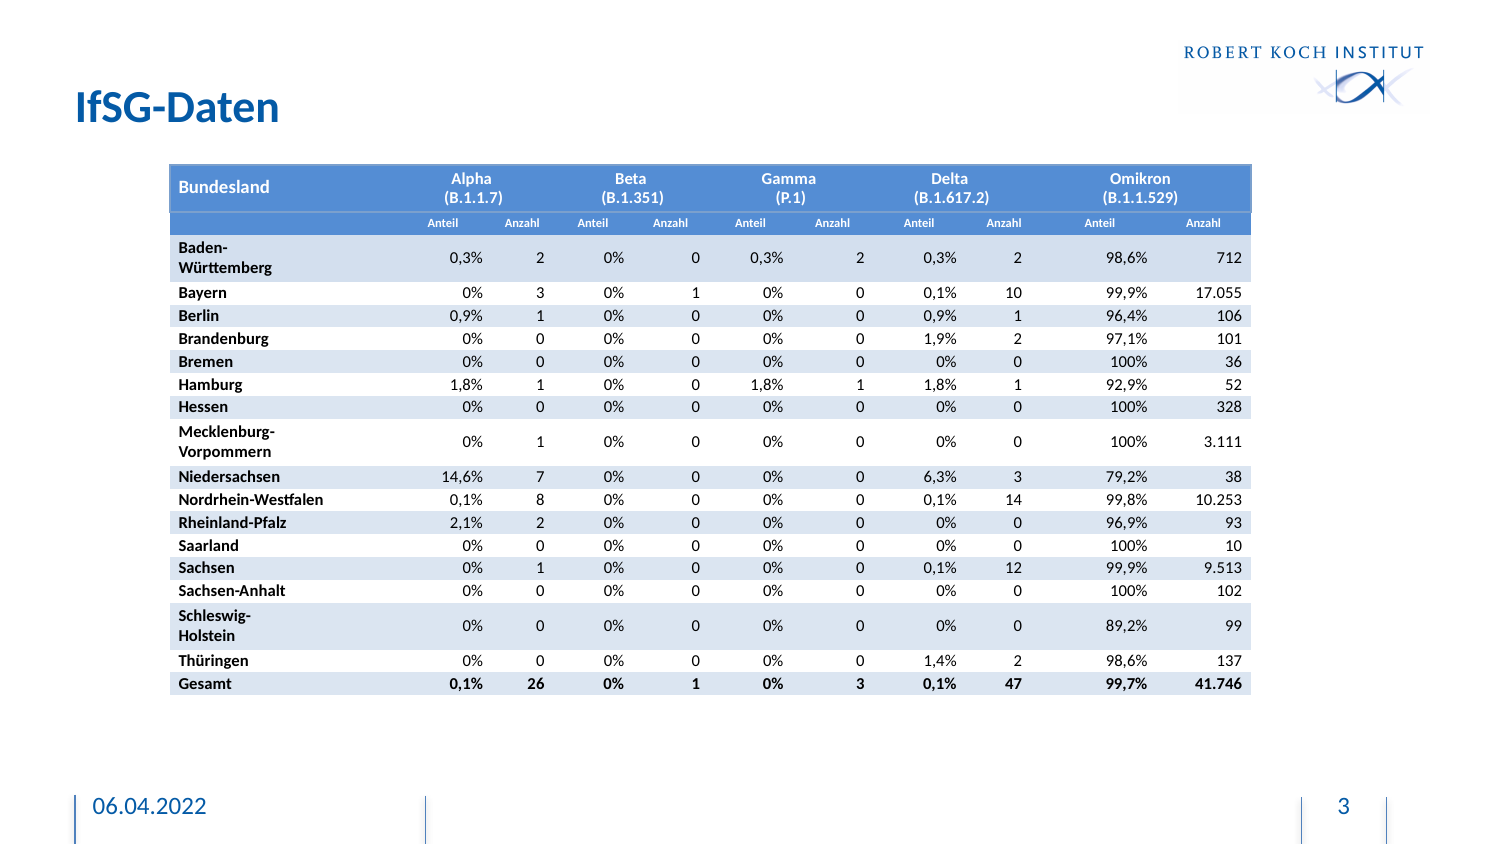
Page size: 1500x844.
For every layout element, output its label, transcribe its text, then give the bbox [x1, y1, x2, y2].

table_cell 14,6% [394, 466, 492, 489]
table_cell Mecklenburg- Vorpommern [170, 419, 394, 466]
table_cell 100% [1031, 396, 1156, 419]
table_cell 0% [553, 511, 633, 534]
table_cell 0% [709, 580, 792, 603]
table_cell 0 [633, 580, 709, 603]
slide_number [92, 782, 398, 827]
table_cell 1 [492, 305, 553, 327]
table_cell 0 [792, 489, 873, 511]
table_cell 0 [492, 603, 553, 650]
table_cell 97,1% [1031, 327, 1156, 350]
table_cell 3 [965, 466, 1031, 489]
table_cell 0% [709, 489, 792, 511]
table_cell 0,1% [873, 557, 965, 580]
table_cell 0% [709, 534, 792, 557]
table_cell 10.253 [1156, 489, 1251, 511]
table_cell 102 [1156, 580, 1251, 603]
table_cell 1 [633, 282, 709, 305]
table_header Bundesland [171, 166, 394, 211]
table_cell 99 [1156, 603, 1251, 650]
table_cell 52 [1156, 373, 1251, 396]
table_cell 0% [394, 350, 492, 373]
table_cell 3 [792, 672, 873, 695]
table_cell Saarland [170, 534, 394, 557]
table_cell 0 [792, 305, 873, 327]
table_cell 12 [965, 557, 1031, 580]
table_cell Anteil [709, 213, 792, 235]
table_cell Berlin [170, 305, 394, 327]
table_cell Hessen [170, 396, 394, 419]
table_cell 0 [633, 305, 709, 327]
table_cell 99,8% [1031, 489, 1156, 511]
table_cell 0 [792, 419, 873, 466]
table_cell 1,8% [394, 373, 492, 396]
table_cell 1,8% [873, 373, 965, 396]
table_cell 93 [1156, 511, 1251, 534]
table_cell 2 [965, 327, 1031, 350]
table_cell 0 [633, 489, 709, 511]
table_cell 0 [792, 466, 873, 489]
table_cell 100% [1031, 419, 1156, 466]
table_cell 0 [792, 650, 873, 672]
table_cell Anteil [394, 213, 492, 235]
table_cell 0,9% [873, 305, 965, 327]
table_cell 101 [1156, 327, 1251, 350]
table_cell 0,1% [394, 672, 492, 695]
table_cell 0% [394, 580, 492, 603]
table_cell 1 [633, 672, 709, 695]
table_cell Bayern [170, 282, 394, 305]
table_cell Baden- Württemberg [170, 235, 394, 282]
table_header Gamma (P.1) [709, 166, 873, 211]
table_cell 2 [965, 650, 1031, 672]
table_cell 47 [965, 672, 1031, 695]
table_cell 0 [792, 327, 873, 350]
table_cell 0% [873, 419, 965, 466]
table_cell 1 [965, 305, 1031, 327]
table_cell 1 [492, 373, 553, 396]
table_cell 0% [394, 419, 492, 466]
table_cell 0% [873, 534, 965, 557]
table_cell 1,4% [873, 650, 965, 672]
table_cell 0% [553, 396, 633, 419]
table_cell 2,1% [394, 511, 492, 534]
table_cell Gesamt [170, 672, 394, 695]
table_cell 0% [709, 466, 792, 489]
table_cell 7 [492, 466, 553, 489]
table_cell 2 [792, 235, 873, 282]
table_cell 0 [792, 396, 873, 419]
table_cell Anteil [553, 213, 633, 235]
table_cell 0 [633, 603, 709, 650]
table_cell 0 [633, 557, 709, 580]
table_cell Nordrhein-Westfalen [170, 489, 394, 511]
table_cell 0% [394, 603, 492, 650]
table_cell 96,4% [1031, 305, 1156, 327]
table_cell 6,3% [873, 466, 965, 489]
table_cell 0% [553, 557, 633, 580]
table_cell 0% [709, 350, 792, 373]
table_cell 100% [1031, 580, 1156, 603]
table_cell 2 [965, 235, 1031, 282]
table_cell 0% [873, 580, 965, 603]
table_cell 99,9% [1031, 282, 1156, 305]
table_cell 0% [553, 603, 633, 650]
table_cell Brandenburg [170, 327, 394, 350]
table_cell 0,1% [873, 672, 965, 695]
table_cell 0% [709, 511, 792, 534]
table_cell 9.513 [1156, 557, 1251, 580]
table_cell 0 [965, 580, 1031, 603]
table_cell 3 [492, 282, 553, 305]
table_cell 0% [709, 557, 792, 580]
table_cell 99,9% [1031, 557, 1156, 580]
table_cell 0 [633, 373, 709, 396]
table_cell 0,1% [394, 489, 492, 511]
table_cell 0% [553, 305, 633, 327]
table_cell 99,7% [1031, 672, 1156, 695]
table_cell 98,6% [1031, 650, 1156, 672]
table_cell 0 [633, 419, 709, 466]
table_cell Anzahl [1156, 213, 1251, 235]
table_cell 92,9% [1031, 373, 1156, 396]
table_cell 17.055 [1156, 282, 1251, 305]
table_cell Thüringen [170, 650, 394, 672]
table_cell 0,3% [873, 235, 965, 282]
table_cell Rheinland-Pfalz [170, 511, 394, 534]
table_cell 89,2% [1031, 603, 1156, 650]
table_cell 0% [553, 419, 633, 466]
table_cell 98,6% [1031, 235, 1156, 282]
table_cell 96,9% [1031, 511, 1156, 534]
table_cell 0% [709, 396, 792, 419]
picture [1178, 40, 1430, 114]
table_cell 0 [492, 396, 553, 419]
table_cell [170, 213, 394, 235]
table_cell 0% [709, 672, 792, 695]
table_cell 0% [553, 650, 633, 672]
table_cell 0% [394, 650, 492, 672]
table_cell Sachsen [170, 557, 394, 580]
table_cell 0 [792, 282, 873, 305]
table_cell 0% [553, 373, 633, 396]
table_cell 100% [1031, 350, 1156, 373]
table_cell 1,9% [873, 327, 965, 350]
table_cell 36 [1156, 350, 1251, 373]
table_cell Anzahl [633, 213, 709, 235]
table_cell 0% [709, 603, 792, 650]
table_cell 0% [553, 580, 633, 603]
table_cell 0 [633, 650, 709, 672]
table_cell 0% [553, 466, 633, 489]
table_cell 0% [394, 396, 492, 419]
table_cell 0 [633, 396, 709, 419]
table_cell 10 [1156, 534, 1251, 557]
table_cell 1 [965, 373, 1031, 396]
table_cell Anzahl [792, 213, 873, 235]
table_cell 328 [1156, 396, 1251, 419]
table_cell 0% [394, 282, 492, 305]
table_cell 0 [492, 327, 553, 350]
table_cell 0% [553, 282, 633, 305]
table_cell 0% [394, 557, 492, 580]
table_cell 0 [633, 466, 709, 489]
table_cell 0 [792, 603, 873, 650]
table_cell 0 [633, 350, 709, 373]
table_cell 0 [965, 511, 1031, 534]
table_cell 2 [492, 235, 553, 282]
table_cell 1 [792, 373, 873, 396]
table_cell 0 [492, 534, 553, 557]
table_cell Hamburg [170, 373, 394, 396]
table_cell 0,9% [394, 305, 492, 327]
table_cell Niedersachsen [170, 466, 394, 489]
table_cell 3.111 [1156, 419, 1251, 466]
table_cell 0% [394, 327, 492, 350]
table_cell 41.746 [1156, 672, 1251, 695]
table_cell 26 [492, 672, 553, 695]
table_cell 0% [553, 489, 633, 511]
table_cell Anzahl [965, 213, 1043, 235]
table_cell 137 [1156, 650, 1251, 672]
table_cell 0 [792, 350, 873, 373]
table_cell Sachsen-Anhalt [170, 580, 394, 603]
table_cell Anteil [873, 213, 965, 235]
table_cell 0% [709, 650, 792, 672]
table_cell 0 [965, 603, 1031, 650]
table_cell 0,3% [709, 235, 792, 282]
table_cell 0 [965, 534, 1031, 557]
table_cell 106 [1156, 305, 1251, 327]
table_cell 0% [394, 534, 492, 557]
table_cell 712 [1156, 235, 1251, 282]
table_cell 0 [792, 511, 873, 534]
table_cell 0,1% [873, 489, 965, 511]
table_cell 0 [633, 534, 709, 557]
table_cell 14 [965, 489, 1031, 511]
table_cell 0% [709, 305, 792, 327]
table_cell 1,8% [709, 373, 792, 396]
table_cell 0% [553, 235, 633, 282]
title IfSG-Daten [74, 46, 1385, 164]
table_cell 0% [553, 327, 633, 350]
table_cell 0% [553, 672, 633, 695]
table_cell 0 [965, 396, 1031, 419]
table_cell 0% [873, 603, 965, 650]
table_cell 10 [965, 282, 1031, 305]
table_cell 0% [873, 350, 965, 373]
table_cell 100% [1031, 534, 1156, 557]
table_cell 0% [709, 419, 792, 466]
table_cell 0 [633, 511, 709, 534]
table_cell 0,1% [873, 282, 965, 305]
table_cell 0 [633, 235, 709, 282]
table_cell 1 [492, 419, 553, 466]
table_header Alpha (B.1.1.7) [394, 166, 553, 211]
table_cell 1 [492, 557, 553, 580]
table_cell 2 [492, 511, 553, 534]
table_cell 0 [792, 580, 873, 603]
table_cell Bremen [170, 350, 394, 373]
table_cell 0% [709, 282, 792, 305]
table_cell 0 [492, 580, 553, 603]
table_cell 0% [873, 396, 965, 419]
table_cell 0 [633, 327, 709, 350]
table_header Omikron (B.1.1.529) [1031, 166, 1250, 211]
table_cell 0 [965, 350, 1031, 373]
slide_number 3 [1302, 782, 1385, 827]
table_cell 8 [492, 489, 553, 511]
table_header Delta (B.1.617.2) [873, 166, 1031, 211]
table_cell 0 [792, 534, 873, 557]
table_cell 0% [873, 511, 965, 534]
table_cell 0% [553, 350, 633, 373]
table_cell 38 [1156, 466, 1251, 489]
table_cell 0 [792, 557, 873, 580]
table_cell 0 [492, 650, 553, 672]
table_cell 0 [492, 350, 553, 373]
table_cell 0 [965, 419, 1031, 466]
table_cell Anzahl [492, 213, 553, 235]
table_cell 0% [553, 534, 633, 557]
table_cell Anteil [1043, 213, 1156, 235]
table_cell 0% [709, 327, 792, 350]
table_cell Schleswig- Holstein [170, 603, 394, 650]
table_header Beta (B.1.351) [553, 166, 709, 211]
table_cell 0,3% [394, 235, 492, 282]
table_cell 79,2% [1031, 466, 1156, 489]
